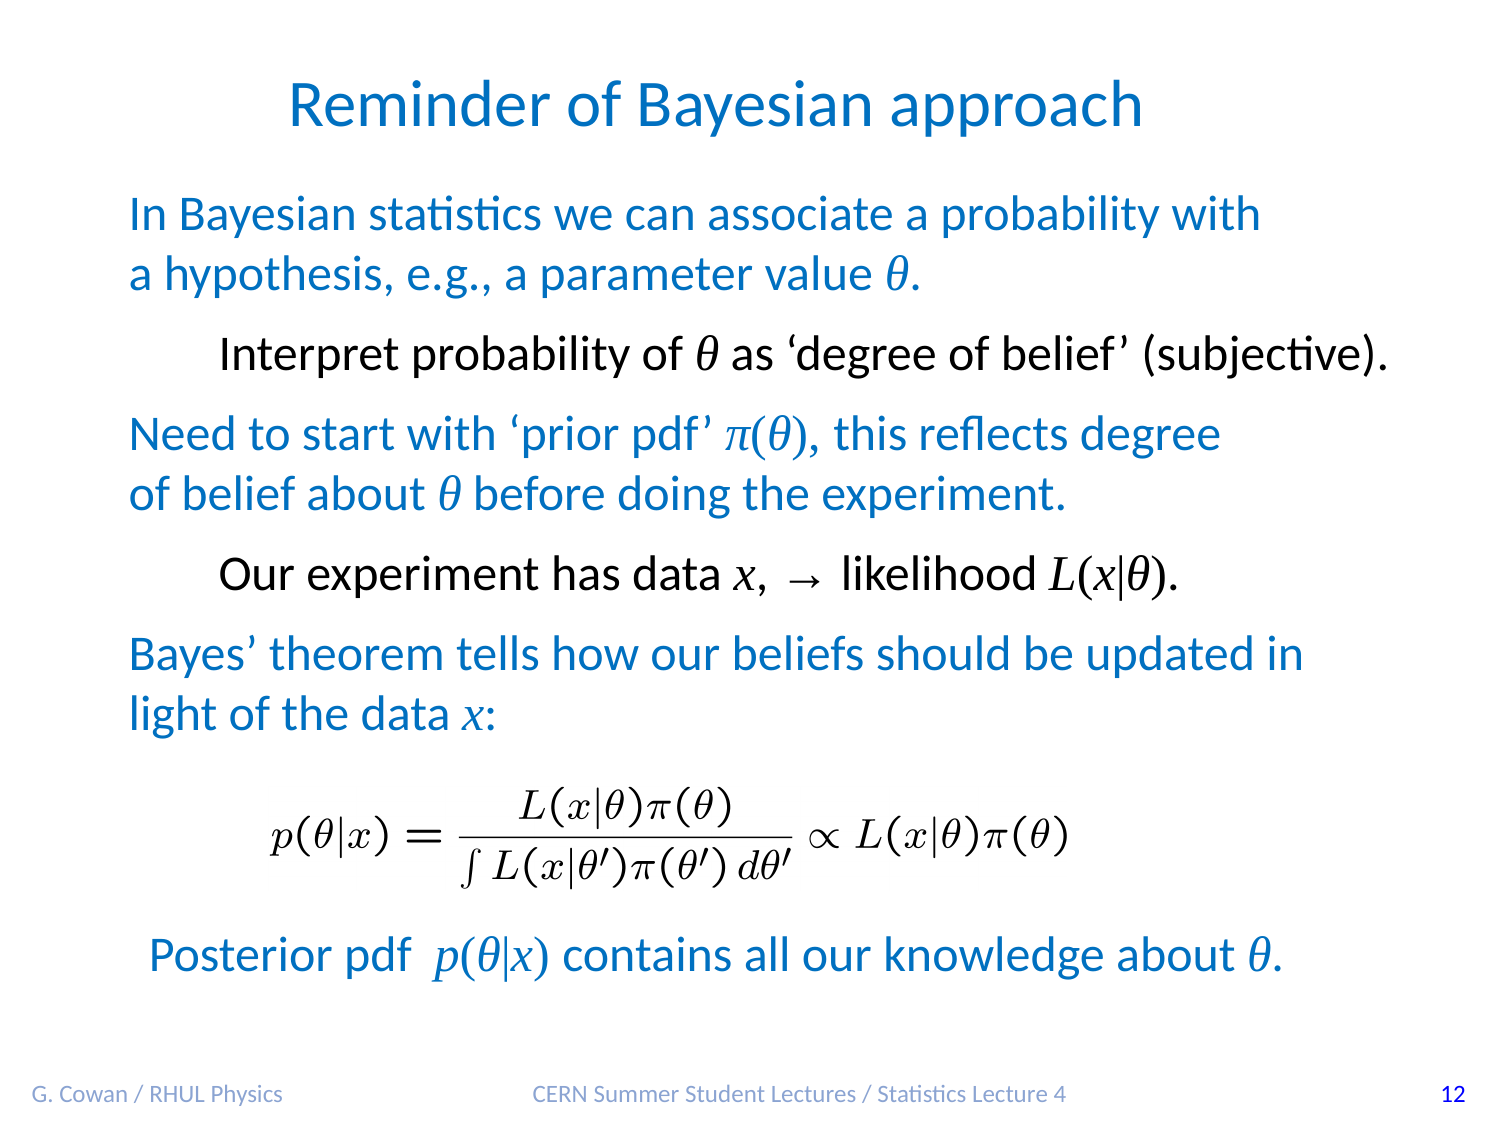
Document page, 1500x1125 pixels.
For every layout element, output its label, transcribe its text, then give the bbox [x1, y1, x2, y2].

picture [268, 785, 1067, 891]
text_box In Bayesian statistics we can associate a probability with a hypothesis, e.g., a parameter value θ. Interpret probability of θ as ‘degree of belief’ (subjective). Need to start with ‘prior pdf’ π(θ), this reflects degree of belief about θ before doing the experiment. Our experiment has data x, → likelihood L(x|θ). Bayes’ theorem tells how our beliefs should be updated in light of the data x: [113, 173, 1405, 749]
text_box Reminder of Bayesian approach [249, 65, 1184, 135]
text_box Posterior pdf p(θ|x) contains all our knowledge about θ. [134, 913, 1299, 989]
slide_number G. Cowan / RHUL Physics [16, 1062, 338, 1123]
slide_number 12 [1262, 1062, 1481, 1123]
footer CERN Summer Student Lectures / Statistics Lecture 4 [338, 1062, 1262, 1123]
